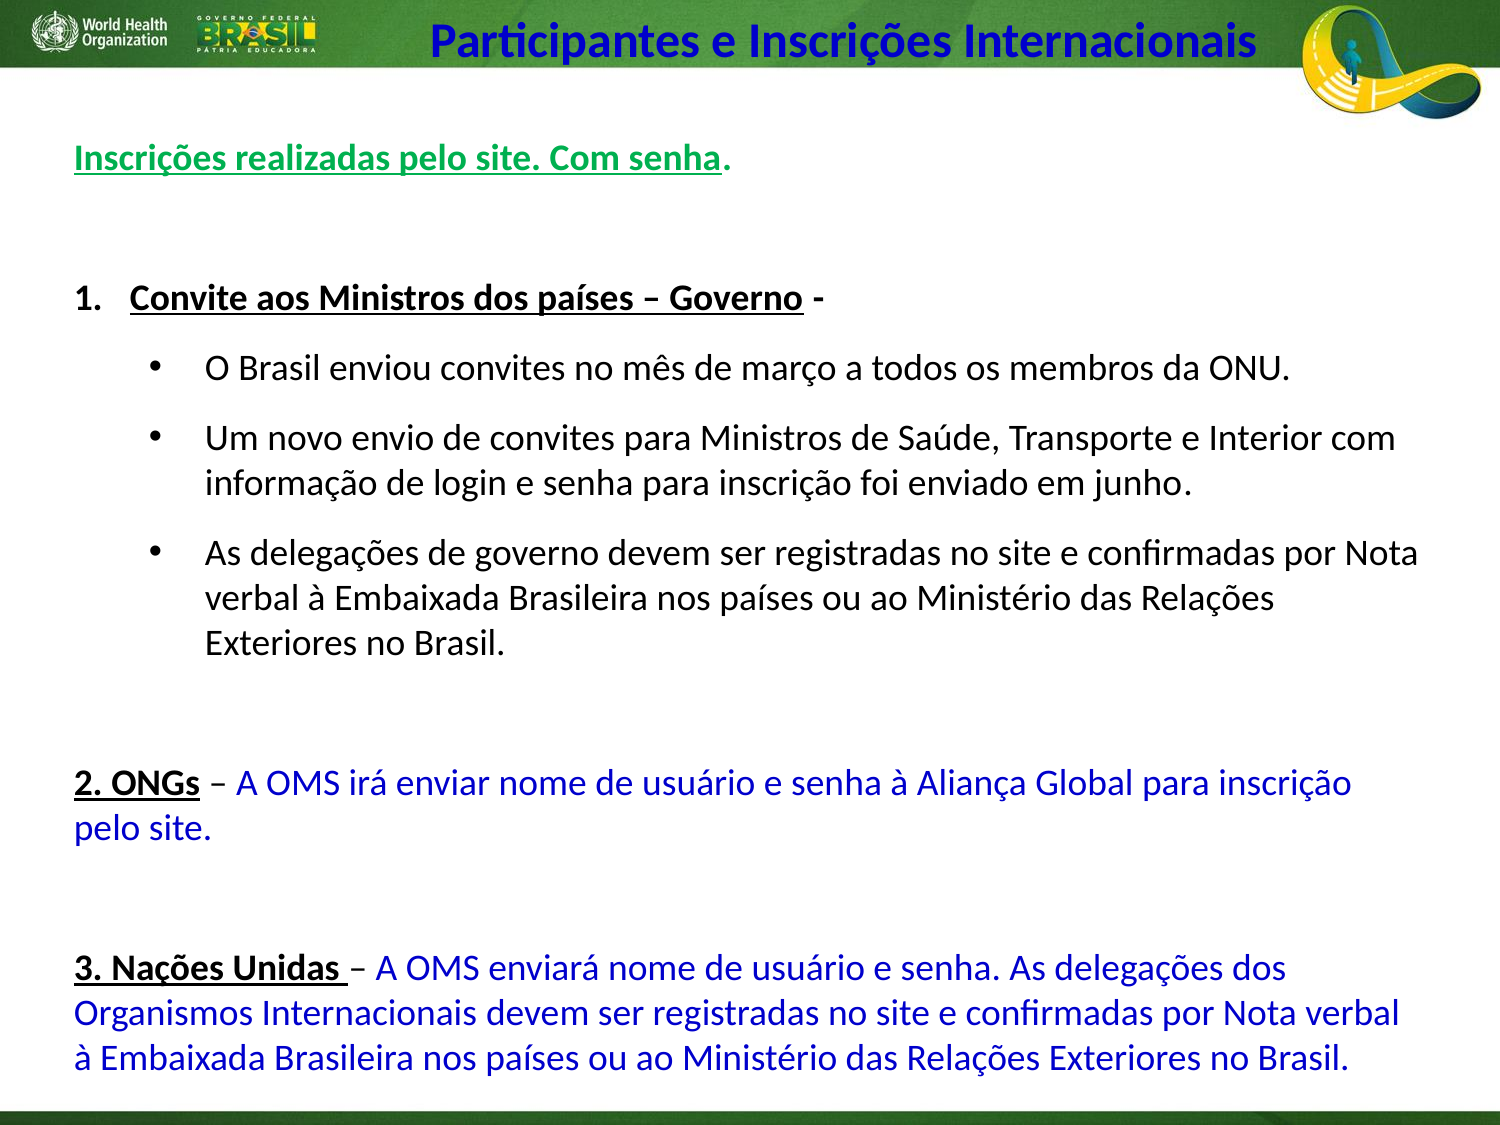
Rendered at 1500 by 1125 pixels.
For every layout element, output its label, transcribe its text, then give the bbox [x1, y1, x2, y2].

text_box Inscrições realizadas pelo site. Com senha. Convite aos Ministros dos países – Governo - O Brasil enviou convites no mês de março a todos os membros da ONU. Um novo envio de convites para Ministros de Saúde, Transporte e Interior com informação de login e senha para inscrição foi enviado em junho. As delegações de governo devem ser registradas no site e confirmadas por Nota verbal à Embaixada Brasileira nos países ou ao Ministério das Relações Exteriores no Brasil. 2. ONGs – A OMS irá enviar nome de usuário e senha à Aliança Global para inscrição pelo site. 3. Nações Unidas – A OMS enviará nome de usuário e senha. As delegações dos Organismos Internacionais devem ser registradas no site e confirmadas por Nota verbal à Embaixada Brasileira nos países ou ao Ministério das Relações Exteriores no Brasil. [58, 125, 1442, 1086]
text_box [0, 0, 312, 75]
picture [0, 75, 1500, 224]
picture [0, 225, 1500, 1125]
text_box [1376, 0, 1500, 75]
text_box Participantes e Inscrições Internacionais [312, 0, 1376, 75]
